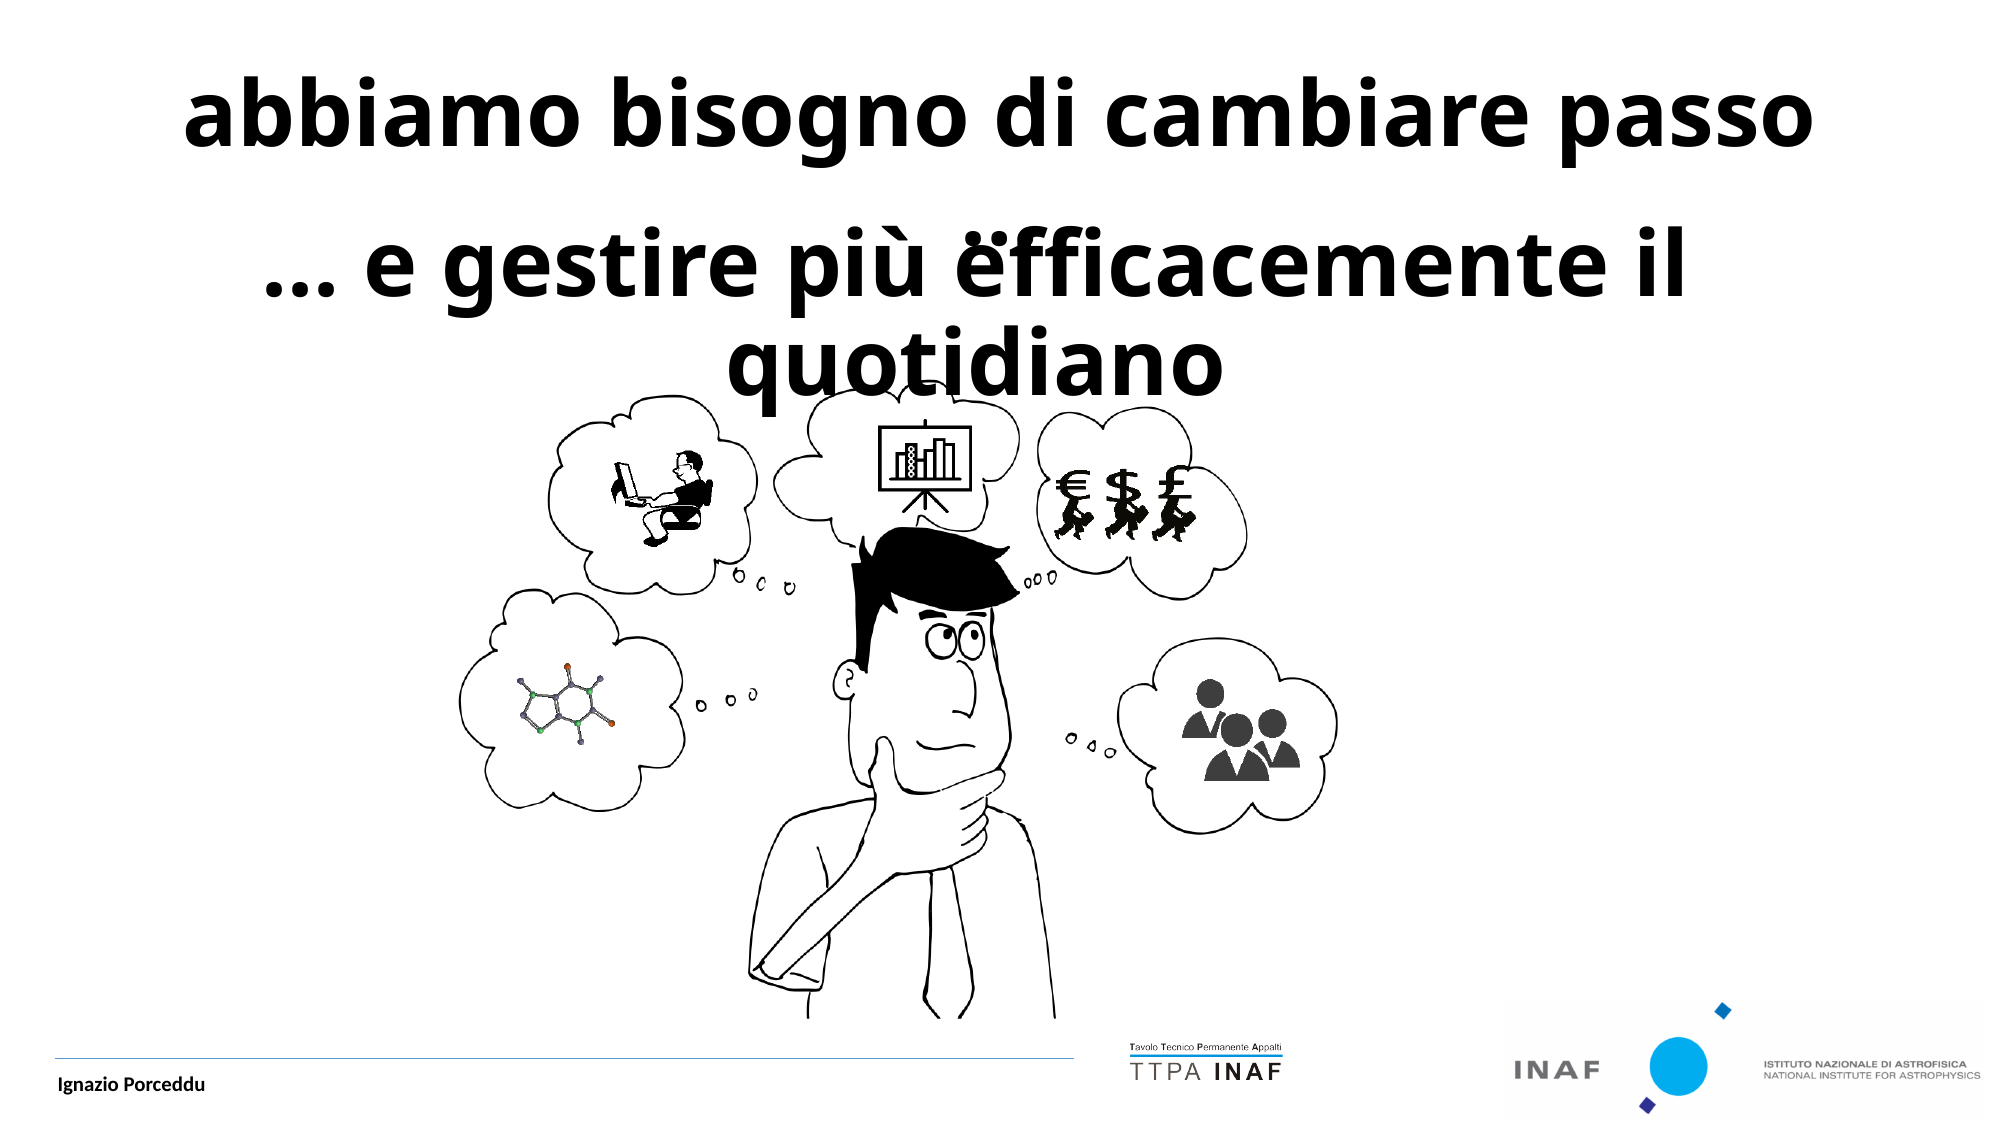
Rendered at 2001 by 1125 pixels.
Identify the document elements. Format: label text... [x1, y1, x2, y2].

text_box abbiamo bisogno di cambiare passo … [137, 59, 1863, 192]
picture [458, 379, 1987, 1121]
text_box ... e gestire più efficacemente il quotidiano [113, 210, 1839, 342]
